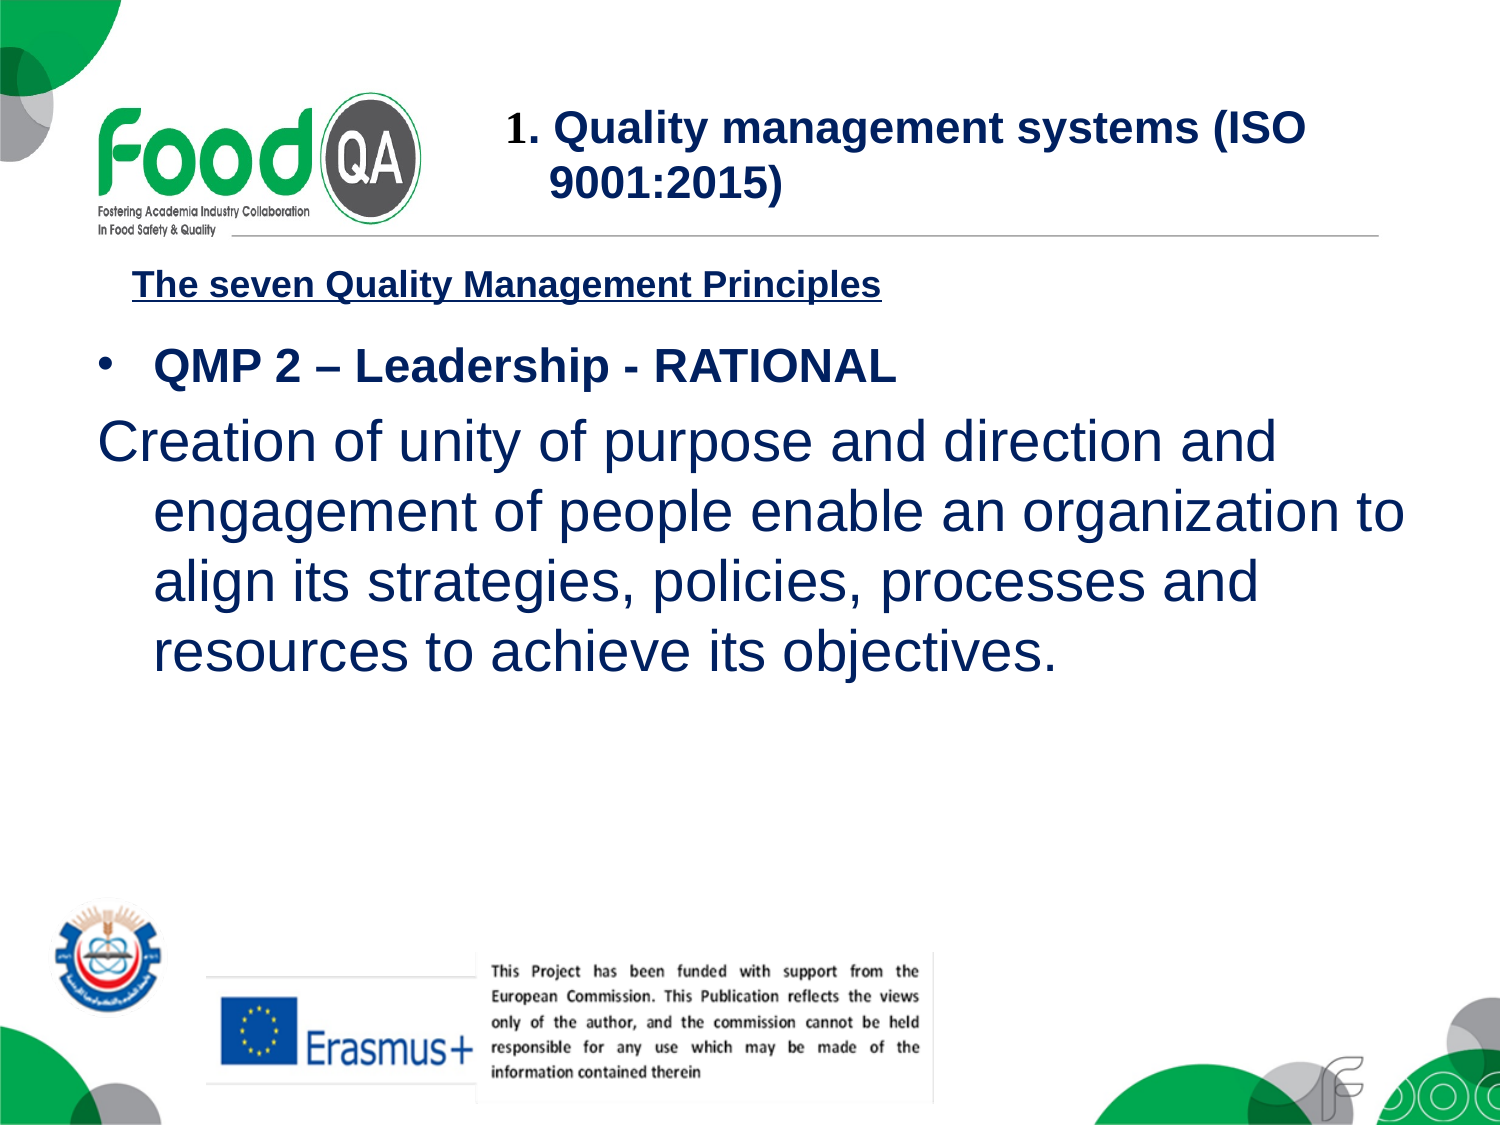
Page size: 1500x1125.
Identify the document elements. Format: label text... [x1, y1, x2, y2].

picture [0, 0, 1500, 244]
picture [0, 892, 1500, 1125]
text_box The seven Quality Management Principles [117, 252, 1125, 313]
list QMP 2 – Leadership - Rational Creation of unity of purpose and direction and engagement of people enable an organization to align its strategies, policies, processes and resources to achieve its objectives. [82, 252, 1432, 891]
